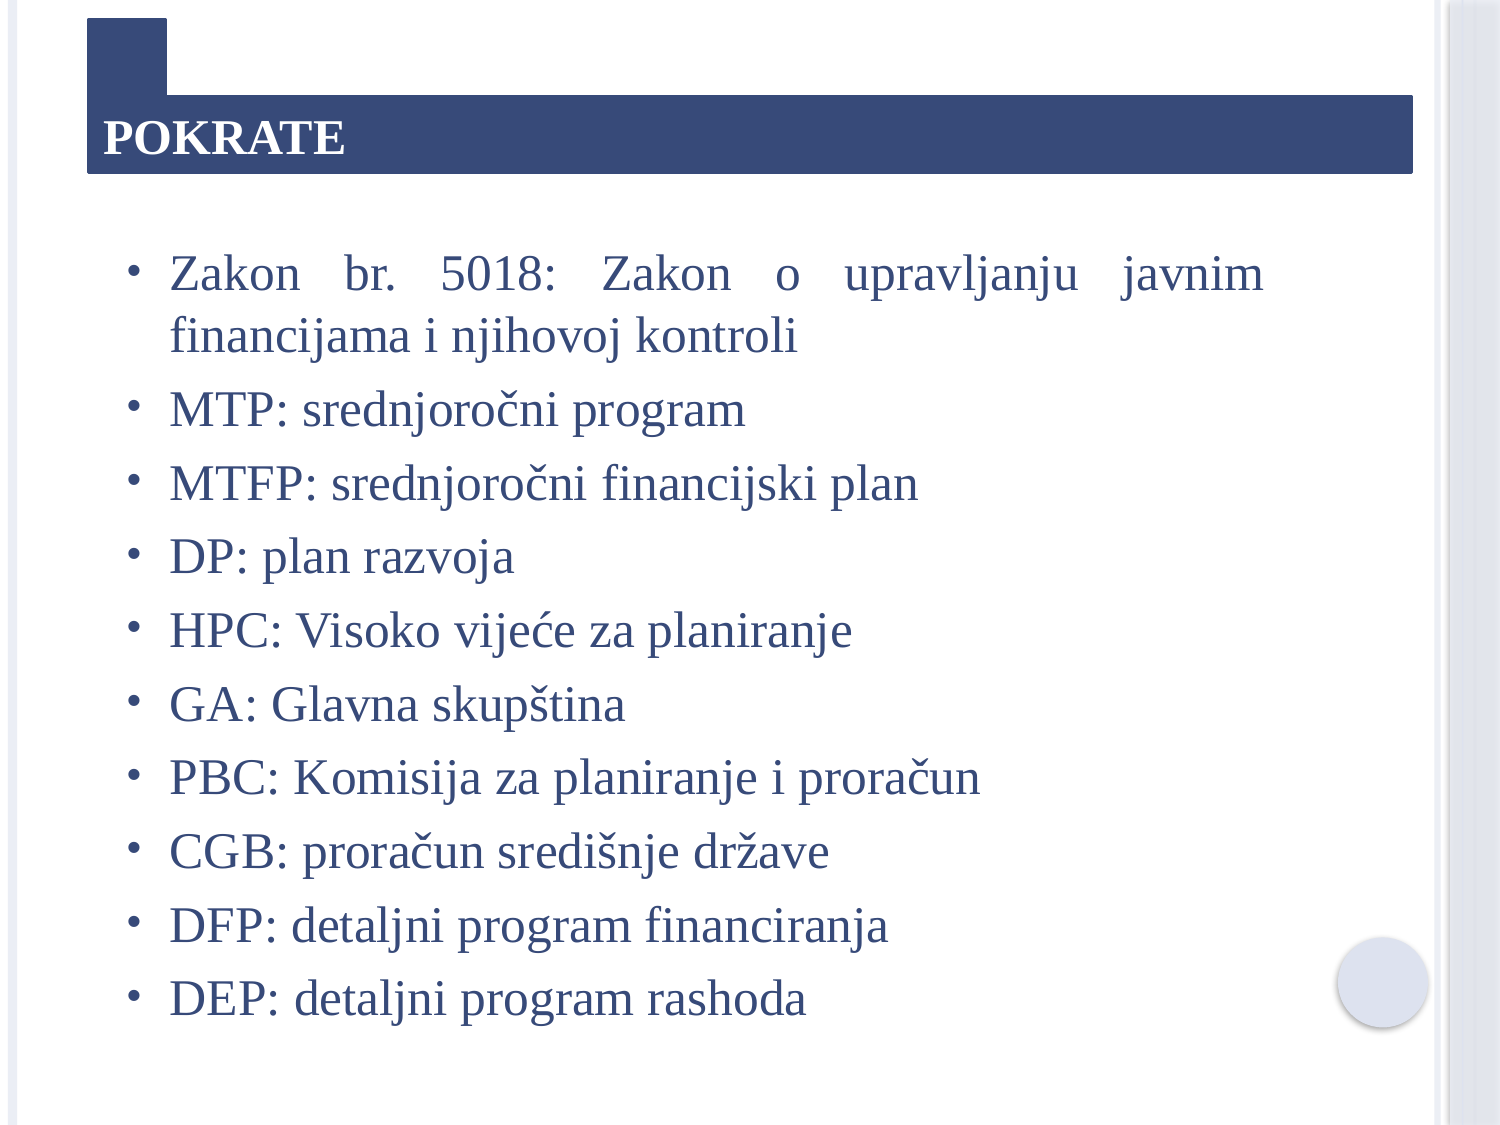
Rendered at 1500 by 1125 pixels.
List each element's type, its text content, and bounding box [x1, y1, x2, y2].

subtitle Zakon br. 5018: Zakon o upravljanju javnim financijama i njihovoj kontroli MTP: srednjoročni program MTFP: srednjoročni financijski plan DP: plan razvoja HPC: Visoko vijeće za planiranje GA: Glavna skupština PBC: Komisija za planiranje i proračun CGB: proračun središnje države DFP: detaljni program financiranja DEP: detaljni program rashoda [112, 231, 1282, 1035]
text_box POKRATE [87, 18, 1413, 174]
